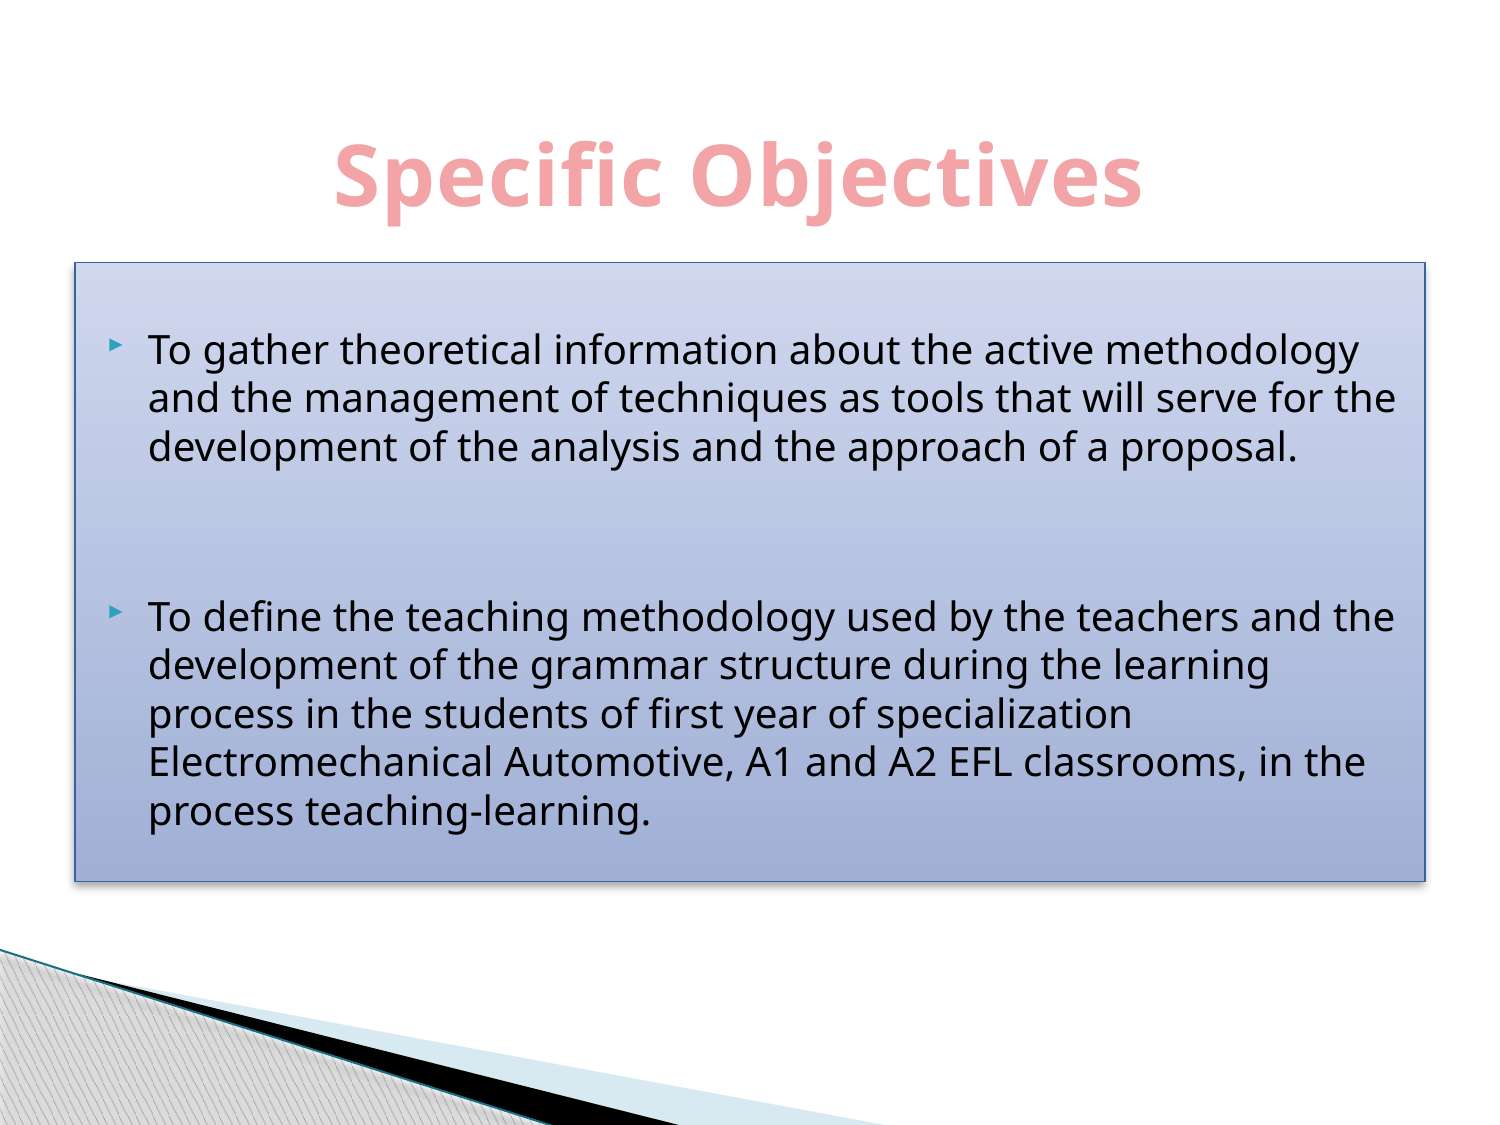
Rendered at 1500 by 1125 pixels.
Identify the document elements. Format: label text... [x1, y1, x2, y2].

list To gather theoretical information about the active methodology and the management of techniques as tools that will serve for the development of the analysis and the approach of a proposal. To define the teaching methodology used by the teachers and the development of the grammar structure during the learning process in the students of first year of specialization Electromechanical Automotive, A1 and A2 EFL classrooms, in the process teaching-learning. [74, 262, 1426, 882]
title Specific Objectives [76, 78, 1427, 266]
